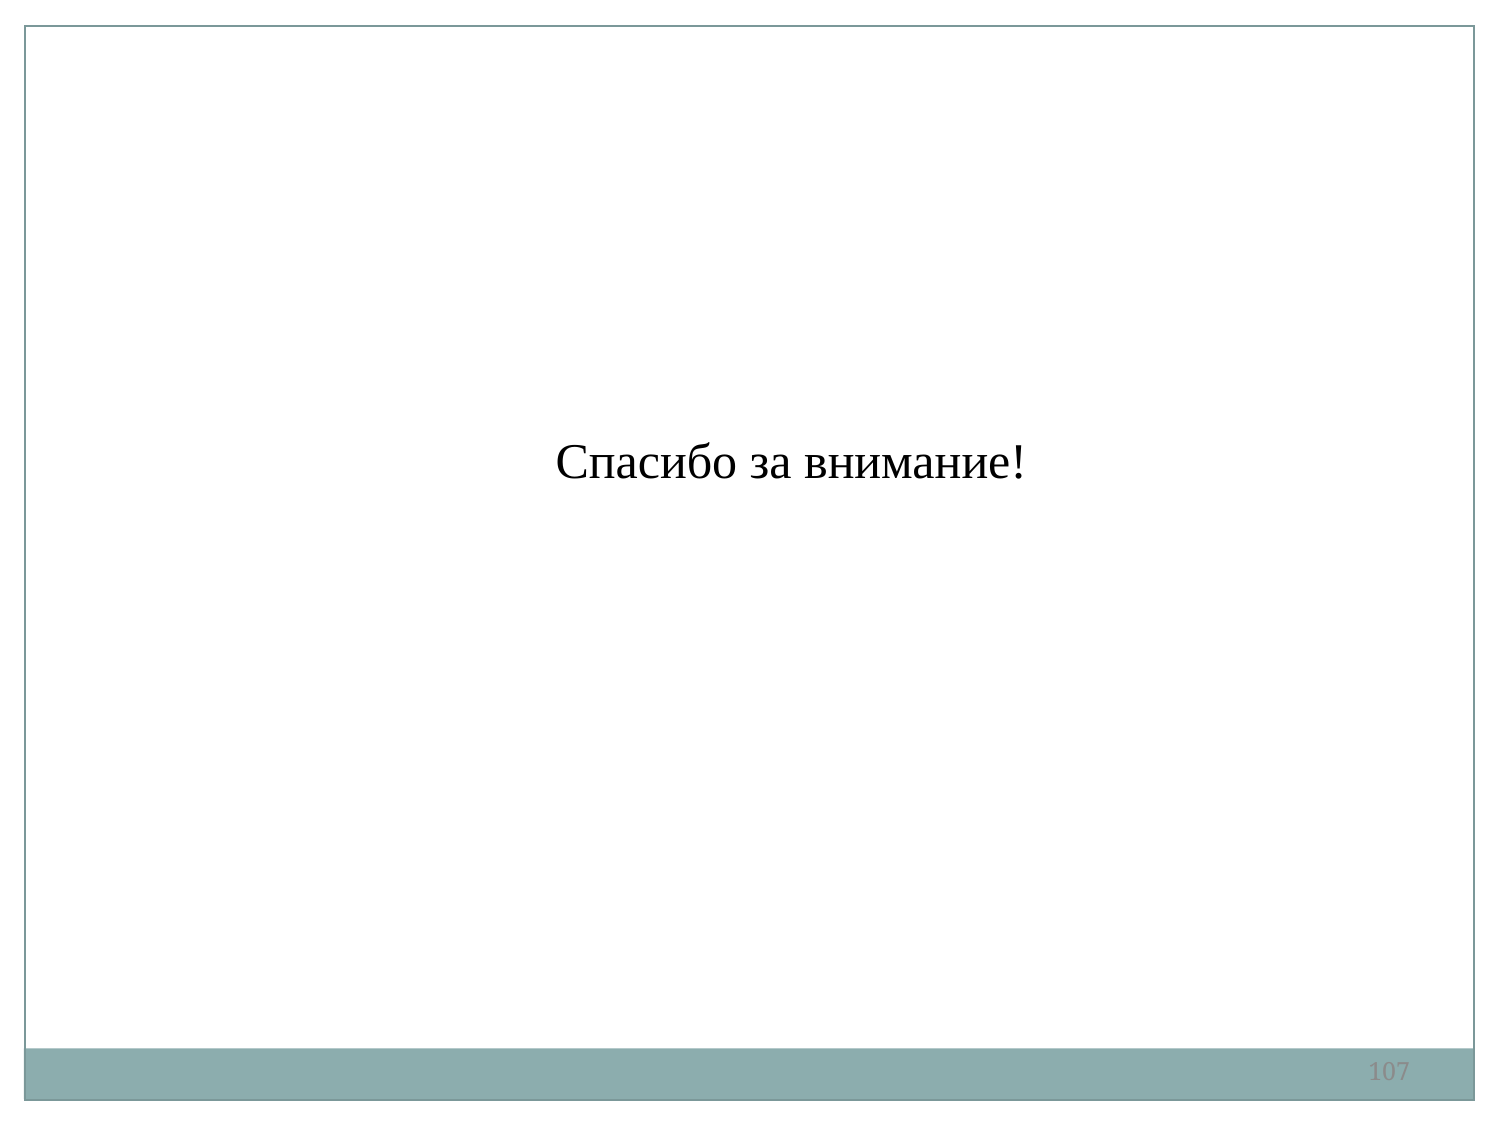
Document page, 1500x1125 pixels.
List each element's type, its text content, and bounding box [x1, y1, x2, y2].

text_box 107 [1074, 1042, 1425, 1103]
text_box Спасибо за внимание! [253, 420, 1329, 496]
